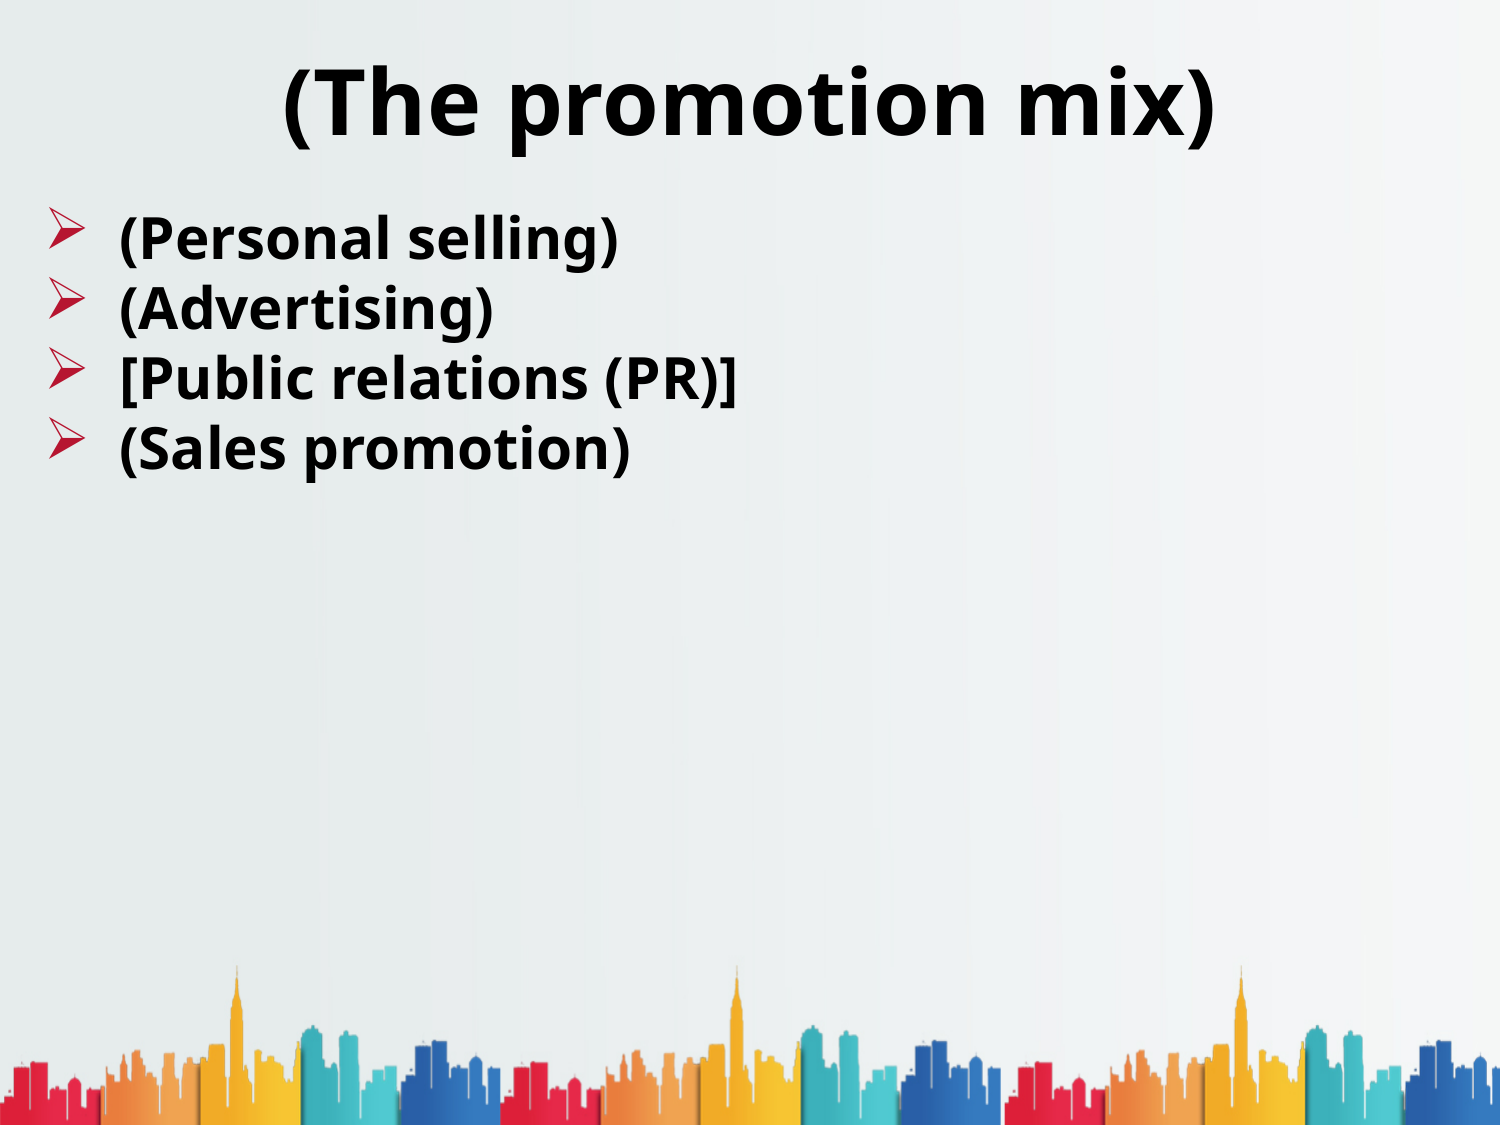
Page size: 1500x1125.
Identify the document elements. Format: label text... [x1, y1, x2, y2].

text_box (Personal selling) (Advertising) [Public relations (PR)] (Sales promotion) [29, 193, 1471, 489]
title (The promotion mix) [0, 1, 1500, 196]
picture [0, 196, 1500, 1125]
